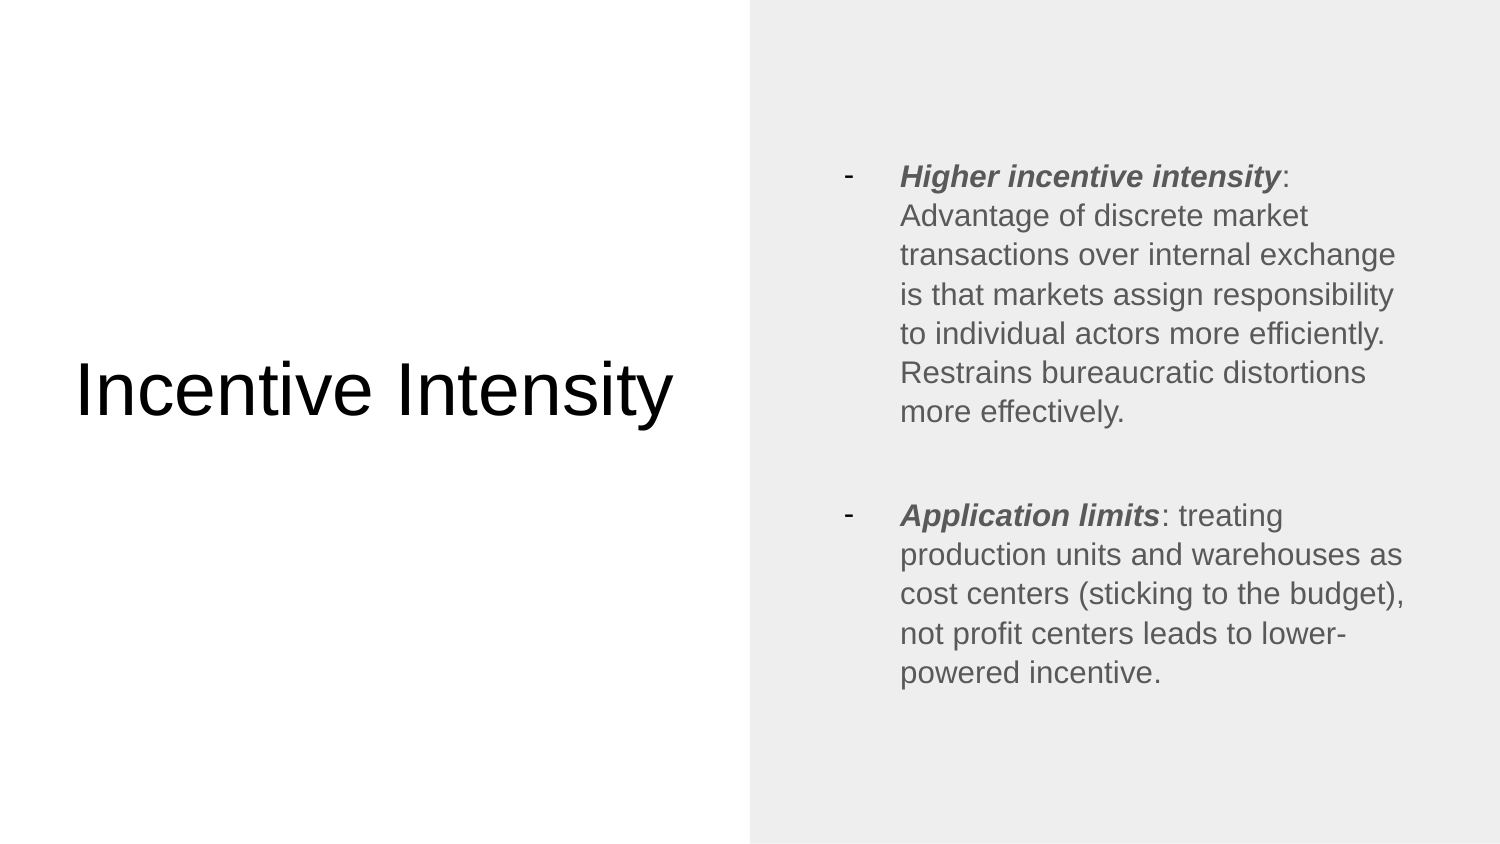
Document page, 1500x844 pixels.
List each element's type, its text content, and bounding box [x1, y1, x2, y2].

list Higher incentive intensity: Advantage of discrete market transactions over internal exchange is that markets assign responsibility to individual actors more efficiently. Restrains bureaucratic distortions more effectively. Application limits: treating production units and warehouses as cost centers (sticking to the budget), not profit centers leads to lower-powered incentive. [810, 118, 1440, 725]
title Incentive Intensity [0, 202, 750, 446]
